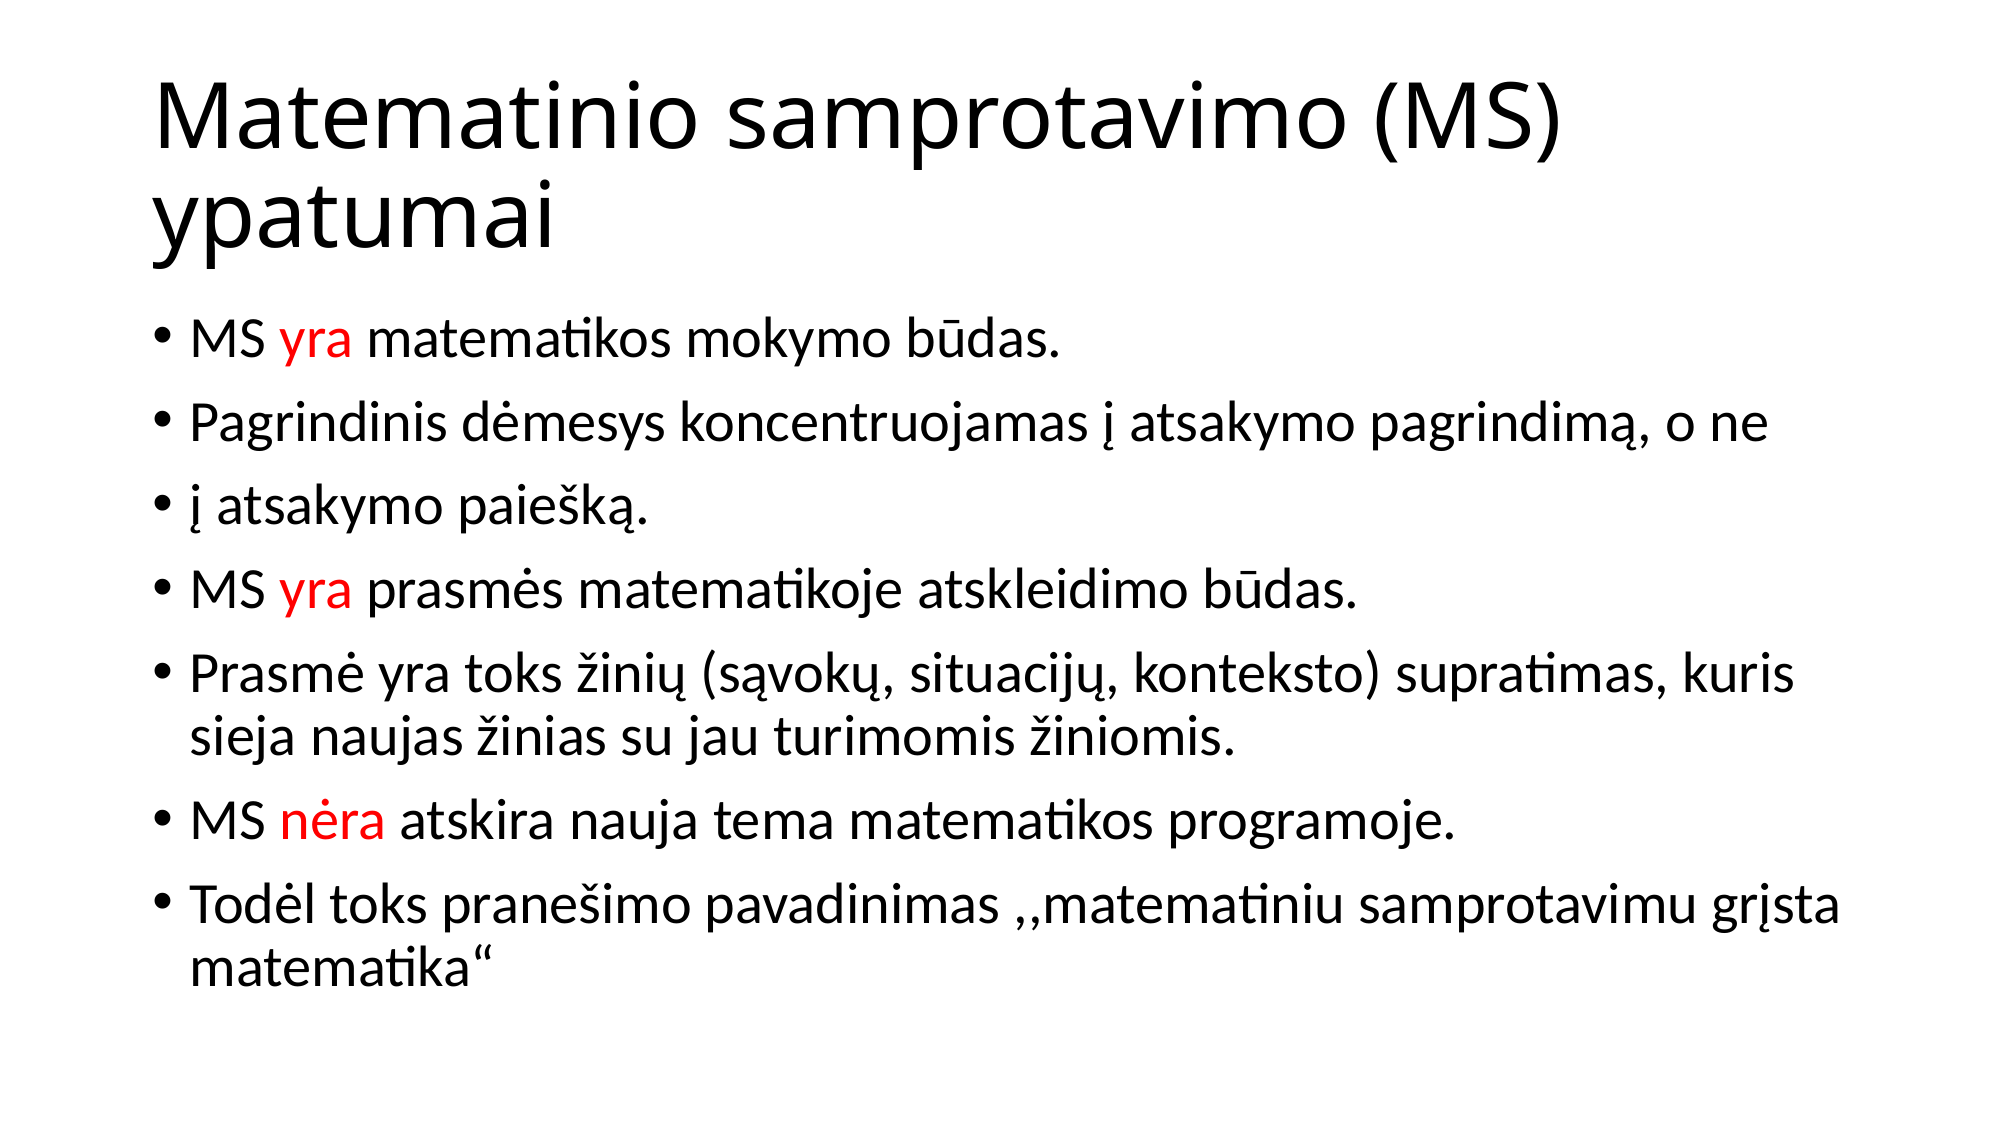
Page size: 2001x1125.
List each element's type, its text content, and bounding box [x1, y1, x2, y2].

list MS yra matematikos mokymo būdas. Pagrindinis dėmesys koncentruojamas į atsakymo pagrindimą, o ne į atsakymo paiešką. MS yra prasmės matematikoje atskleidimo būdas. Prasmė yra toks žinių (sąvokų, situacijų, konteksto) supratimas, kuris sieja naujas žinias su jau turimomis žiniomis. MS nėra atskira nauja tema matematikos programoje. Todėl toks pranešimo pavadinimas ,,matematiniu samprotavimu grįsta matematika“ [137, 299, 1863, 1014]
title Matematinio samprotavimo (MS) ypatumai [137, 59, 1863, 278]
